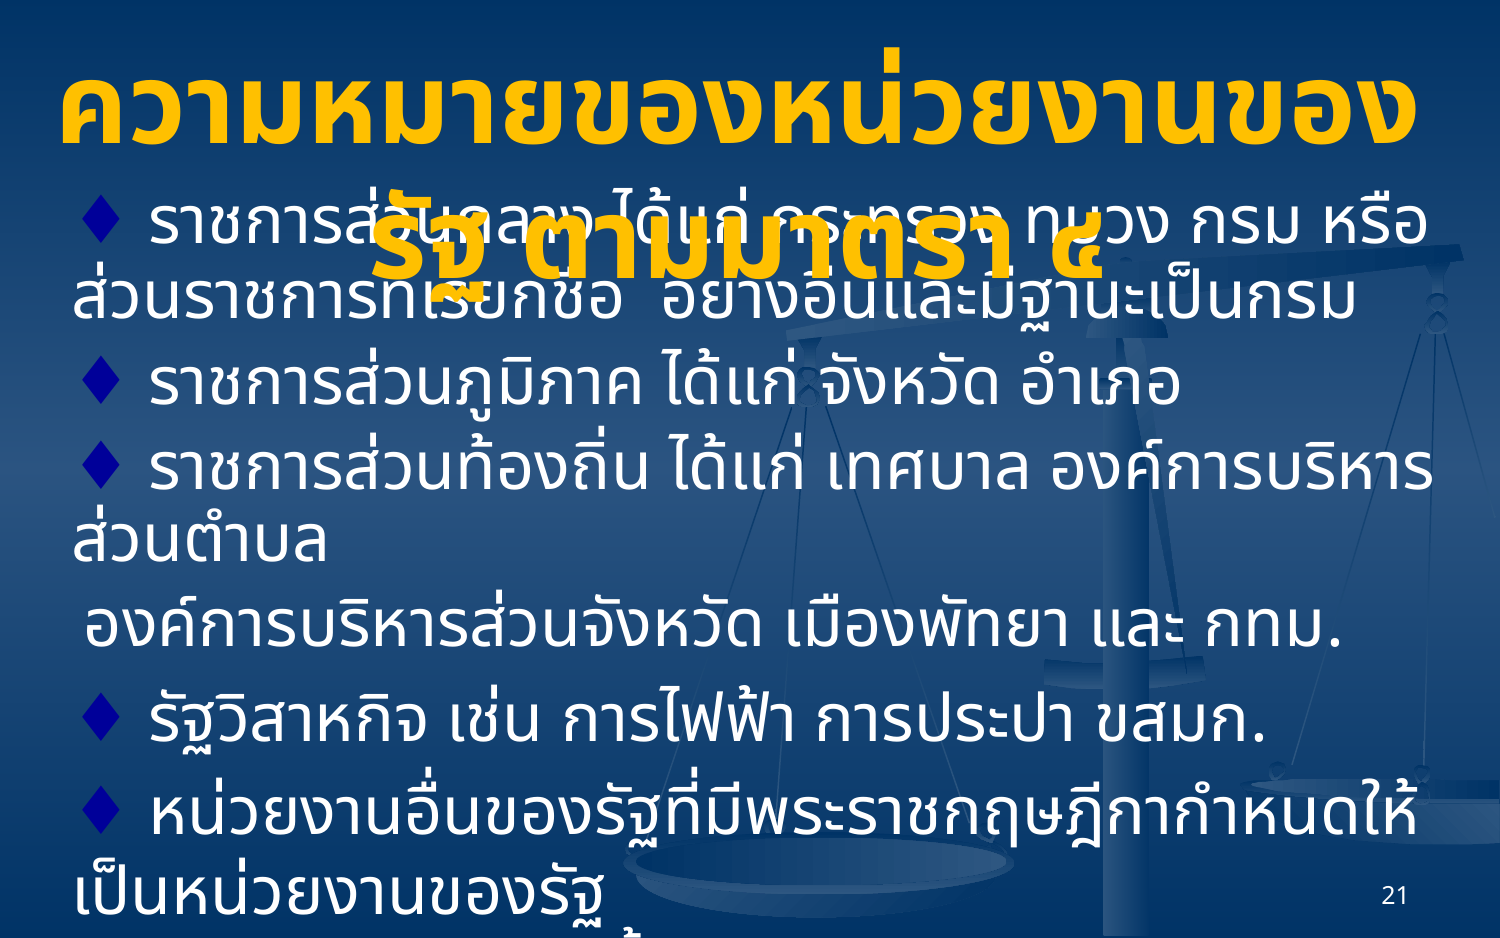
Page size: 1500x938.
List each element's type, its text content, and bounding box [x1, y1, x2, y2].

list ♦ ราชการส่วนกลาง ได้แก่ กระทรวง ทบวง กรม หรือส่วนราชการที่เรียกชื่อ อย่างอื่นและมีฐานะเป็นกรม ♦ ราชการส่วนภูมิภาค ได้แก่ จังหวัด อำเภอ ♦ ราชการส่วนท้องถิ่น ได้แก่ เทศบาล องค์การบริหารส่วนตำบล องค์การบริหารส่วนจังหวัด เมืองพัทยา และ กทม. ♦ รัฐวิสาหกิจ เช่น การไฟฟ้า การประปา ขสมก. ♦ หน่วยงานอื่นของรัฐที่มีพระราชกฤษฎีกากำหนดให้เป็นหน่วยงานของรัฐ ตามพระราชบัญญัตินี้ [0, 309, 1460, 880]
slide_number 21 [1074, 880, 1426, 921]
text_box ความหมายของหน่วยงานของรัฐ ตามมาตรา ๔ [0, 23, 1477, 309]
